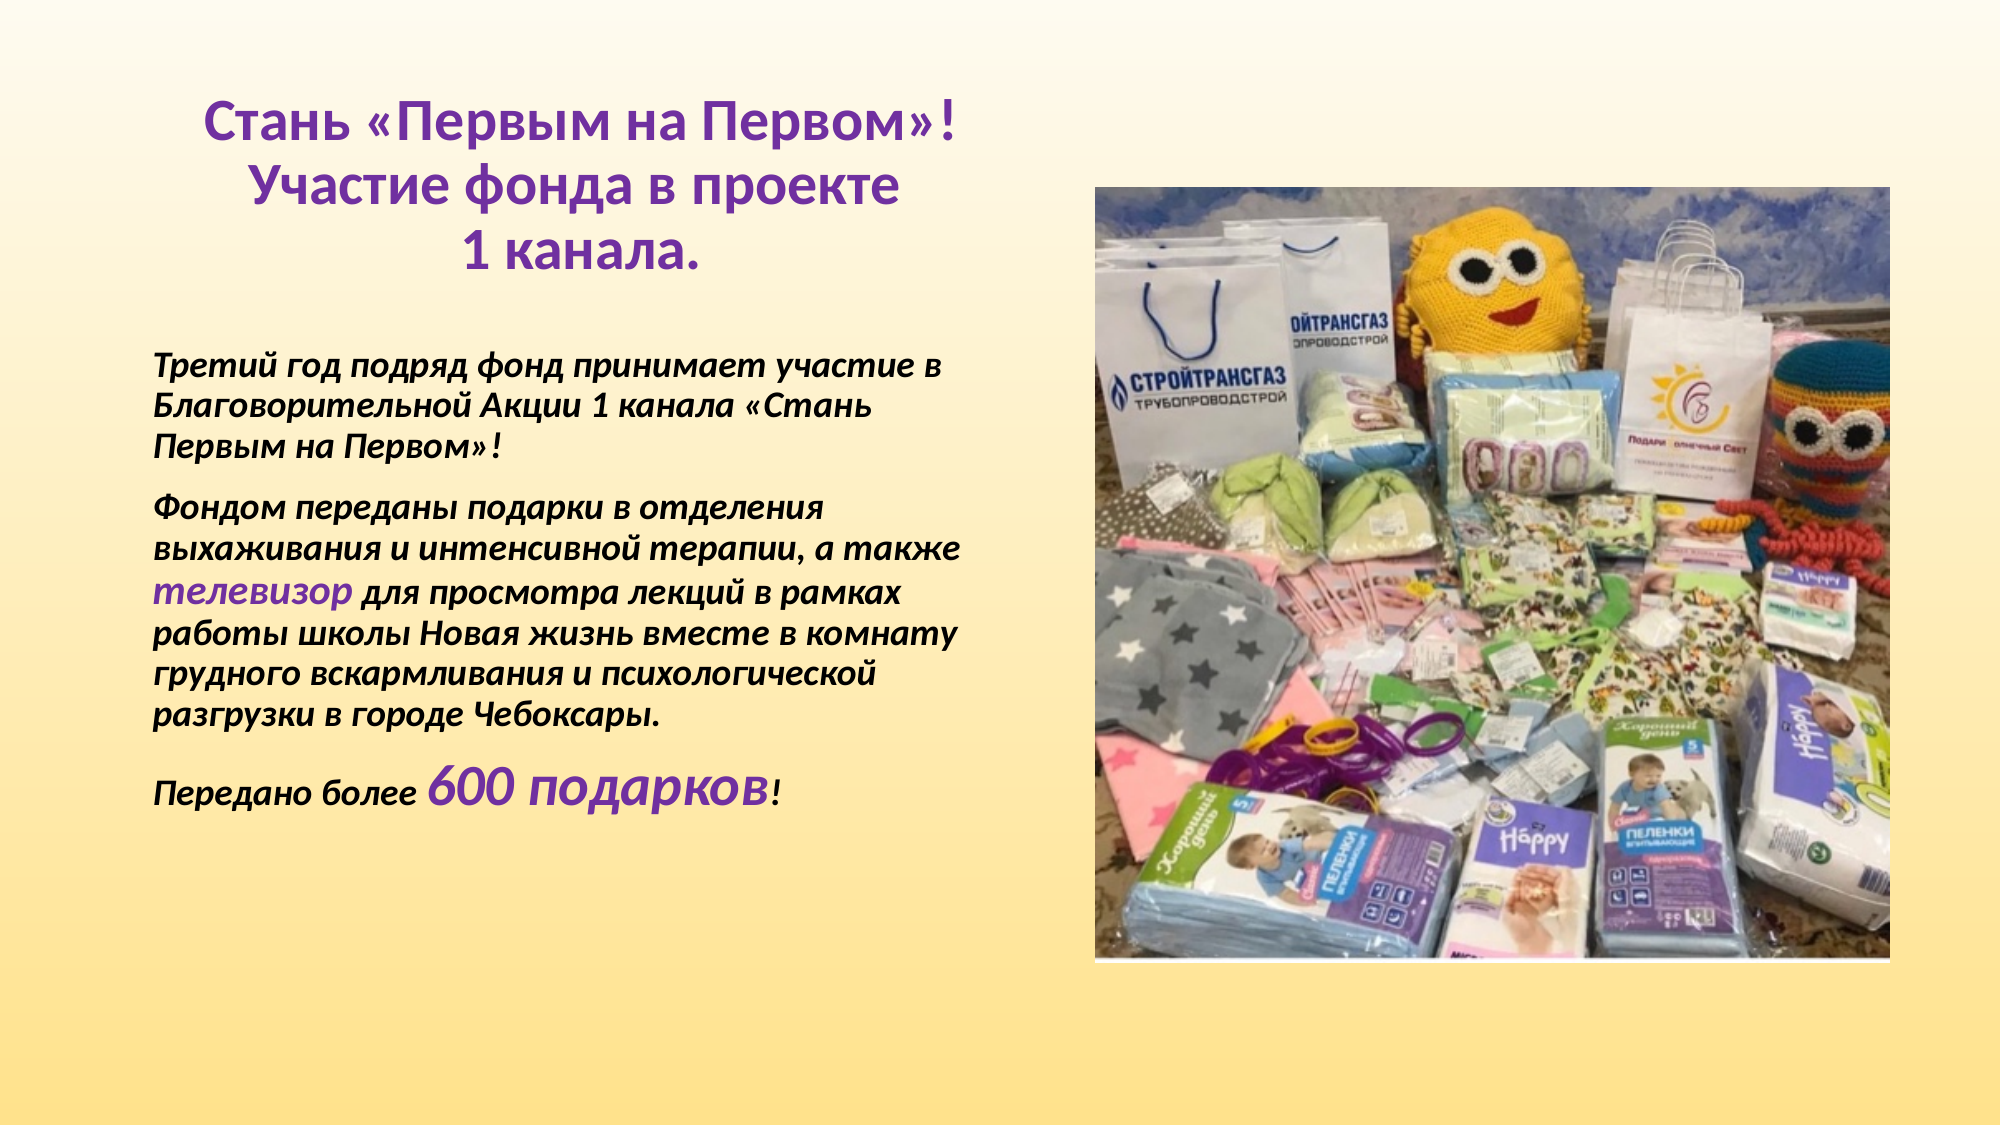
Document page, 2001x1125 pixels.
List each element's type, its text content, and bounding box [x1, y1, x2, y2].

list Третий год подряд фонд принимает участие в Благоворительной Акции 1 канала «Стань Первым на Первом»! Фондом переданы подарки в отделения выхаживания и интенсивной терапии, а также телевизор для просмотра лекций в рамках работы школы Новая жизнь вместе в комнату грудного вскармливания и психологической разгрузки в городе Чебоксары. Передано более 600 подарков! [137, 337, 990, 963]
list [1094, 187, 1891, 963]
title Стань «Первым на Первом»! Участие фонда в проекте 1 канала. [137, 75, 1025, 290]
